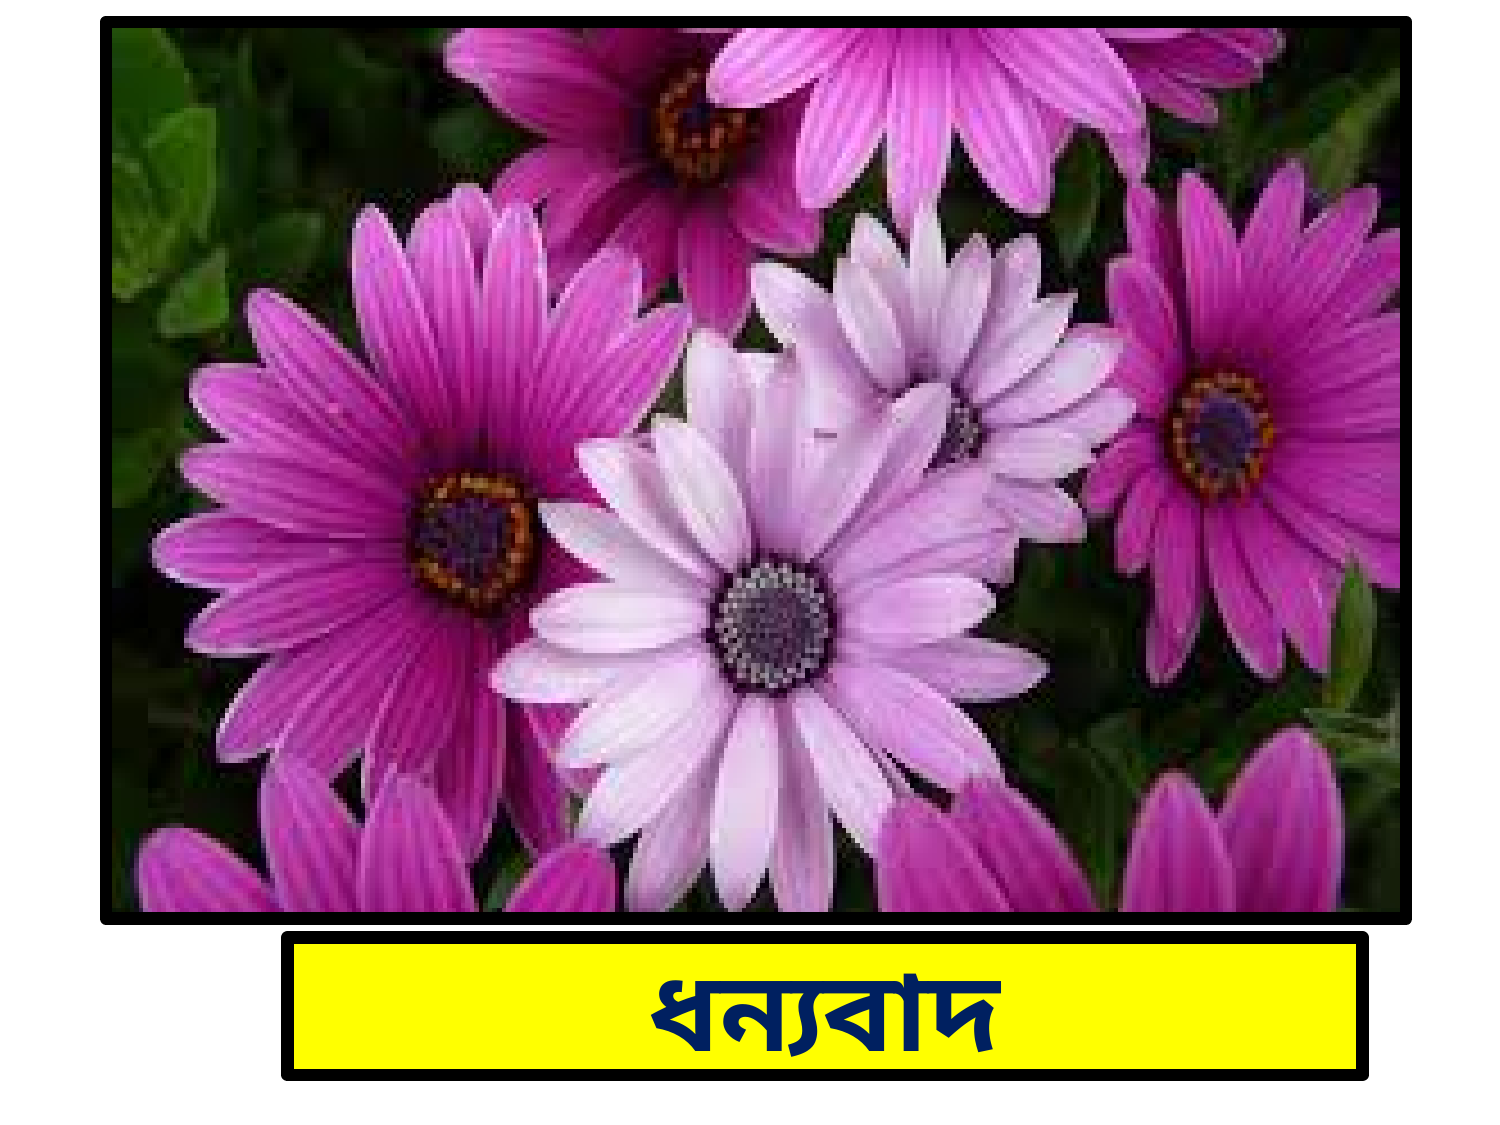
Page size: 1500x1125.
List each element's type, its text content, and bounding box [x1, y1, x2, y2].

text_box ধন্যবাদ [285, 935, 1364, 1077]
picture [112, 27, 1401, 913]
